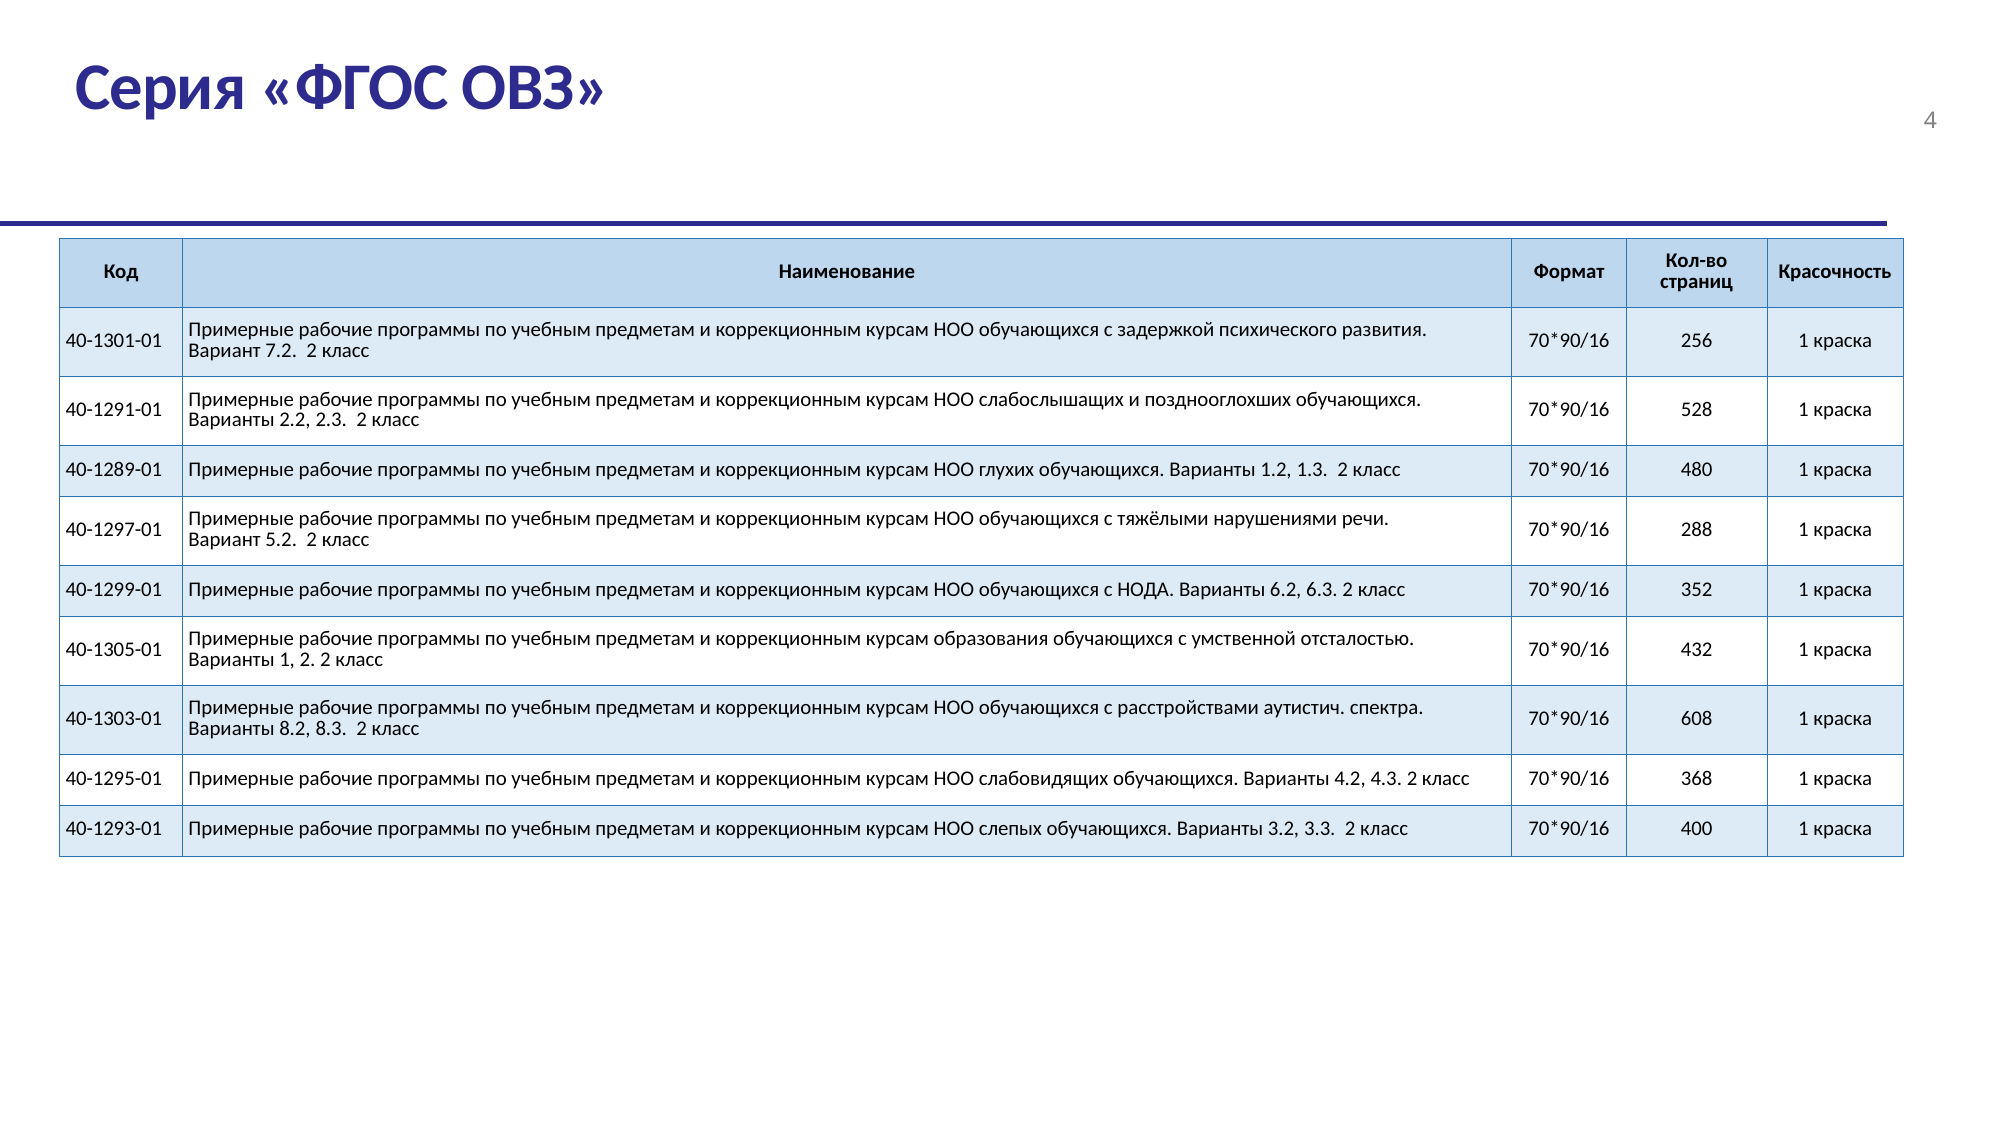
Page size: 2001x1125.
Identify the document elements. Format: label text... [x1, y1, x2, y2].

text_box Серия «ФГОС ОВЗ» [75, 58, 1933, 123]
table_cell 1 краска [1768, 446, 1903, 496]
table_cell 432 [1627, 617, 1767, 685]
table_cell Примерные рабочие программы по учебным предметам и коррекционным курсам НОО слабослышащих и позднооглохших обучающихся. Варианты 2.2, 2.3. 2 класс [183, 377, 1511, 445]
table_cell Примерные рабочие программы по учебным предметам и коррекционным курсам НОО обучающихся с расстройствами аутистич. спектра. Варианты 8.2, 8.3. 2 класс [183, 686, 1511, 754]
table_cell 352 [1627, 566, 1767, 616]
table_cell 400 [1627, 806, 1767, 856]
table_cell 70*90/16 [1512, 755, 1626, 805]
table_cell Примерные рабочие программы по учебным предметам и коррекционным курсам НОО слабовидящих обучающихся. Варианты 4.2, 4.3. 2 класс [183, 755, 1511, 805]
table_cell 70*90/16 [1512, 308, 1626, 376]
table_cell 368 [1627, 755, 1767, 805]
table_cell 40-1293-01 [60, 806, 182, 856]
table_cell 256 [1627, 308, 1767, 376]
table_cell 1 краска [1768, 686, 1903, 754]
table_cell 70*90/16 [1512, 617, 1626, 685]
table_cell 40-1297-01 [60, 497, 182, 565]
table_cell 70*90/16 [1512, 497, 1626, 565]
table_cell 70*90/16 [1512, 686, 1626, 754]
table_cell 1 краска [1768, 617, 1903, 685]
table_cell 40-1289-01 [60, 446, 182, 496]
table_cell Примерные рабочие программы по учебным предметам и коррекционным курсам НОО глухих обучающихся. Варианты 1.2, 1.3. 2 класс [183, 446, 1511, 496]
table_cell 40-1295-01 [60, 755, 182, 805]
table_cell 40-1301-01 [60, 308, 182, 376]
table_header Кол-во страниц [1627, 239, 1767, 307]
table_cell Примерные рабочие программы по учебным предметам и коррекционным курсам НОО обучающихся с задержкой психического развития. Вариант 7.2. 2 класс [183, 308, 1511, 376]
table_cell Примерные рабочие программы по учебным предметам и коррекционным курсам образования обучающихся с умственной отсталостью. Варианты 1, 2. 2 класс [183, 617, 1511, 685]
table_cell 1 краска [1768, 308, 1903, 376]
table_cell 70*90/16 [1512, 446, 1626, 496]
table_cell 528 [1627, 377, 1767, 445]
table_cell 288 [1627, 497, 1767, 565]
table_cell 480 [1627, 446, 1767, 496]
table_header Наименование [183, 239, 1511, 307]
table_cell 608 [1627, 686, 1767, 754]
table_cell 1 краска [1768, 497, 1903, 565]
table_cell 40-1291-01 [60, 377, 182, 445]
table_header Формат [1512, 239, 1626, 307]
table_cell 1 краска [1768, 755, 1903, 805]
table_cell 70*90/16 [1512, 377, 1626, 445]
table_cell 1 краска [1768, 377, 1903, 445]
table_header Код [60, 239, 182, 307]
table_cell 40-1299-01 [60, 566, 182, 616]
table_cell 70*90/16 [1512, 566, 1626, 616]
table_cell 1 краска [1768, 806, 1903, 856]
slide_number 4 [1850, 91, 1953, 150]
table_cell 1 краска [1768, 566, 1903, 616]
table_cell 40-1305-01 [60, 617, 182, 685]
table_header Красочность [1768, 239, 1903, 307]
table_cell Примерные рабочие программы по учебным предметам и коррекционным курсам НОО обучающихся с НОДА. Варианты 6.2, 6.3. 2 класс [183, 566, 1511, 616]
table_cell 70*90/16 [1512, 806, 1626, 856]
table_cell Примерные рабочие программы по учебным предметам и коррекционным курсам НОО слепых обучающихся. Варианты 3.2, 3.3. 2 класс [183, 806, 1511, 856]
table_cell Примерные рабочие программы по учебным предметам и коррекционным курсам НОО обучающихся с тяжёлыми нарушениями речи. Вариант 5.2. 2 класс [183, 497, 1511, 565]
table_cell 40-1303-01 [60, 686, 182, 754]
